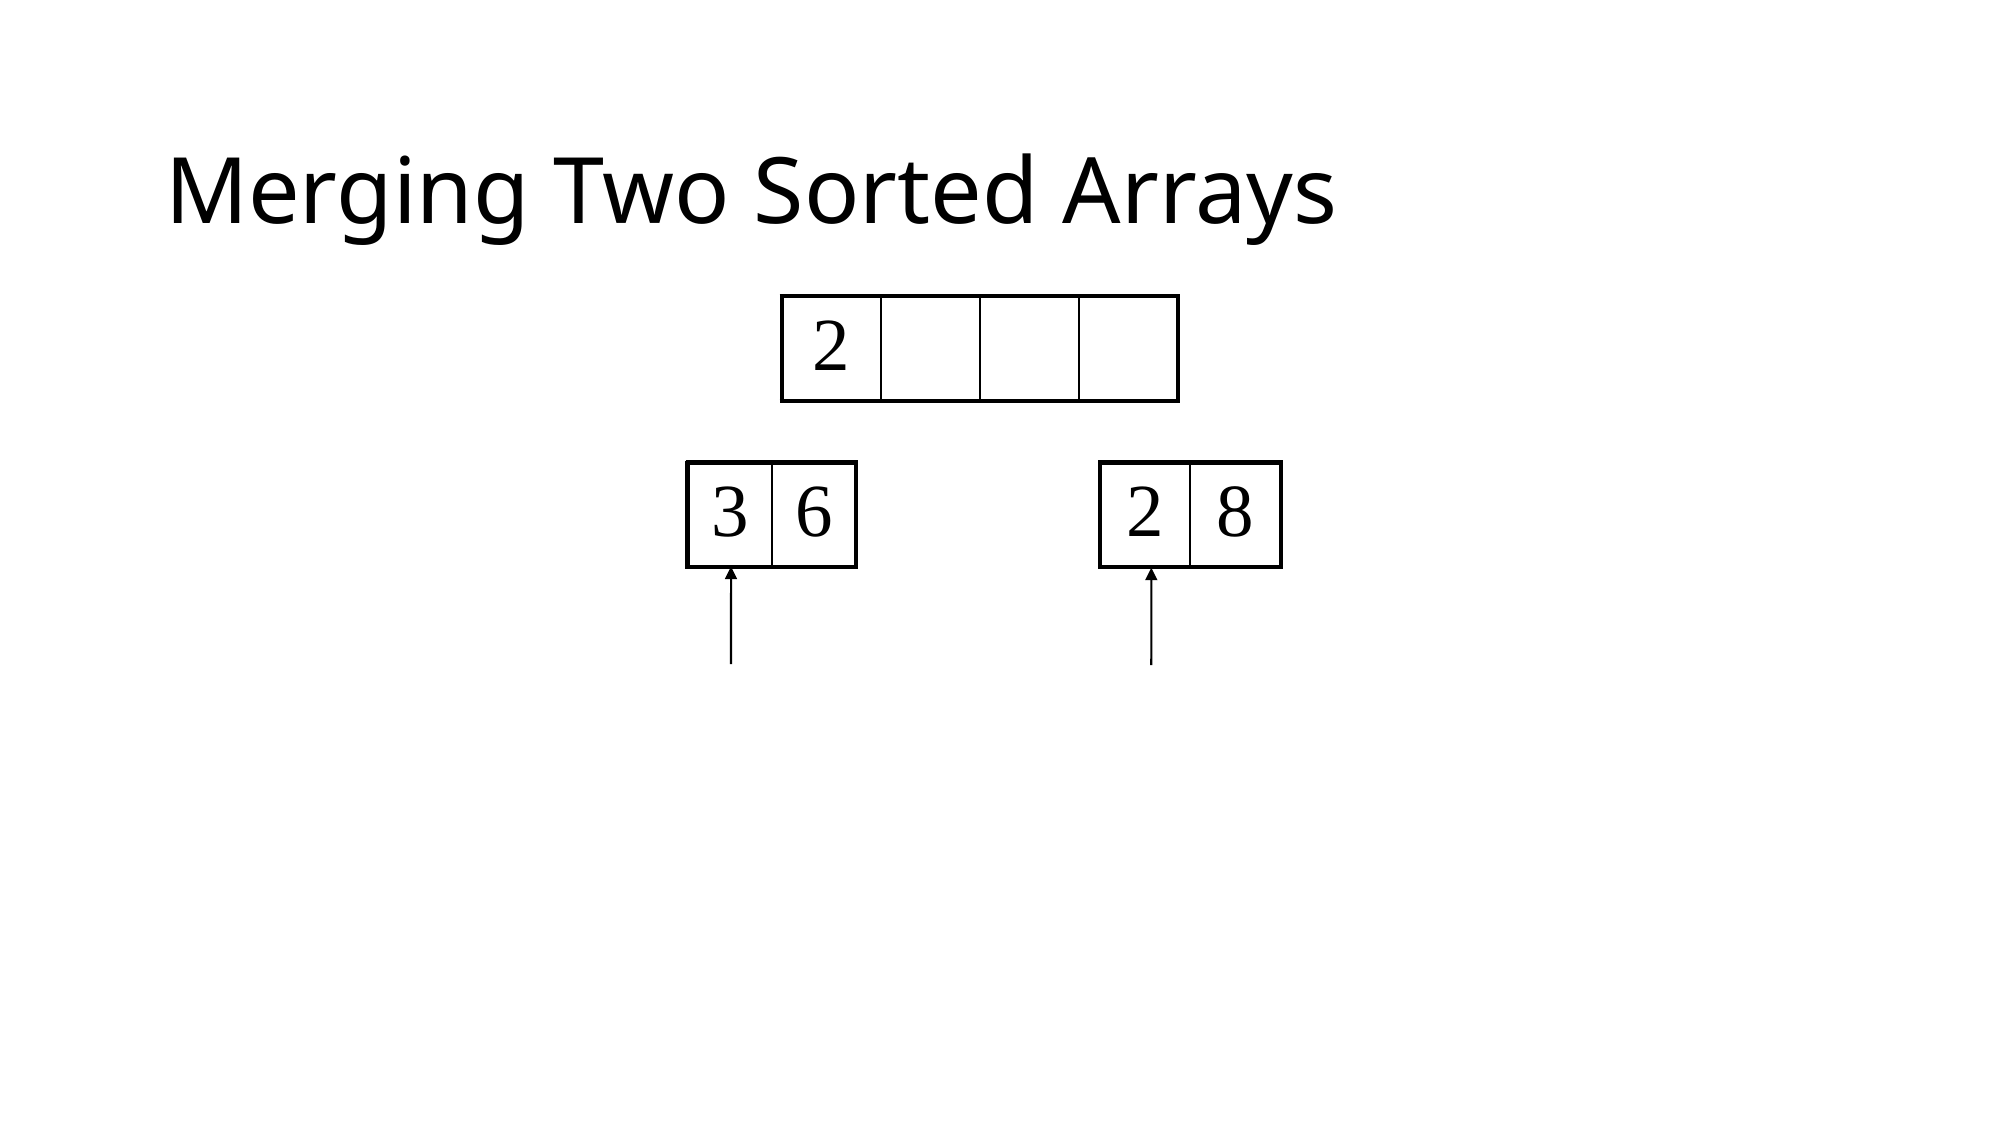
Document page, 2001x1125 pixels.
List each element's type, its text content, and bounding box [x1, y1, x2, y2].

table_header 2 [1102, 465, 1189, 565]
table_header 6 [773, 465, 854, 565]
table_header [981, 298, 1078, 399]
title Merging Two Sorted Arrays [150, 99, 1850, 288]
table_header 3 [690, 465, 771, 565]
table_header [882, 298, 979, 399]
text_box [724, 566, 738, 665]
text_box [1145, 567, 1158, 666]
table_header 8 [1191, 465, 1279, 565]
table_header [1080, 298, 1176, 399]
table_header 2 [784, 298, 880, 399]
